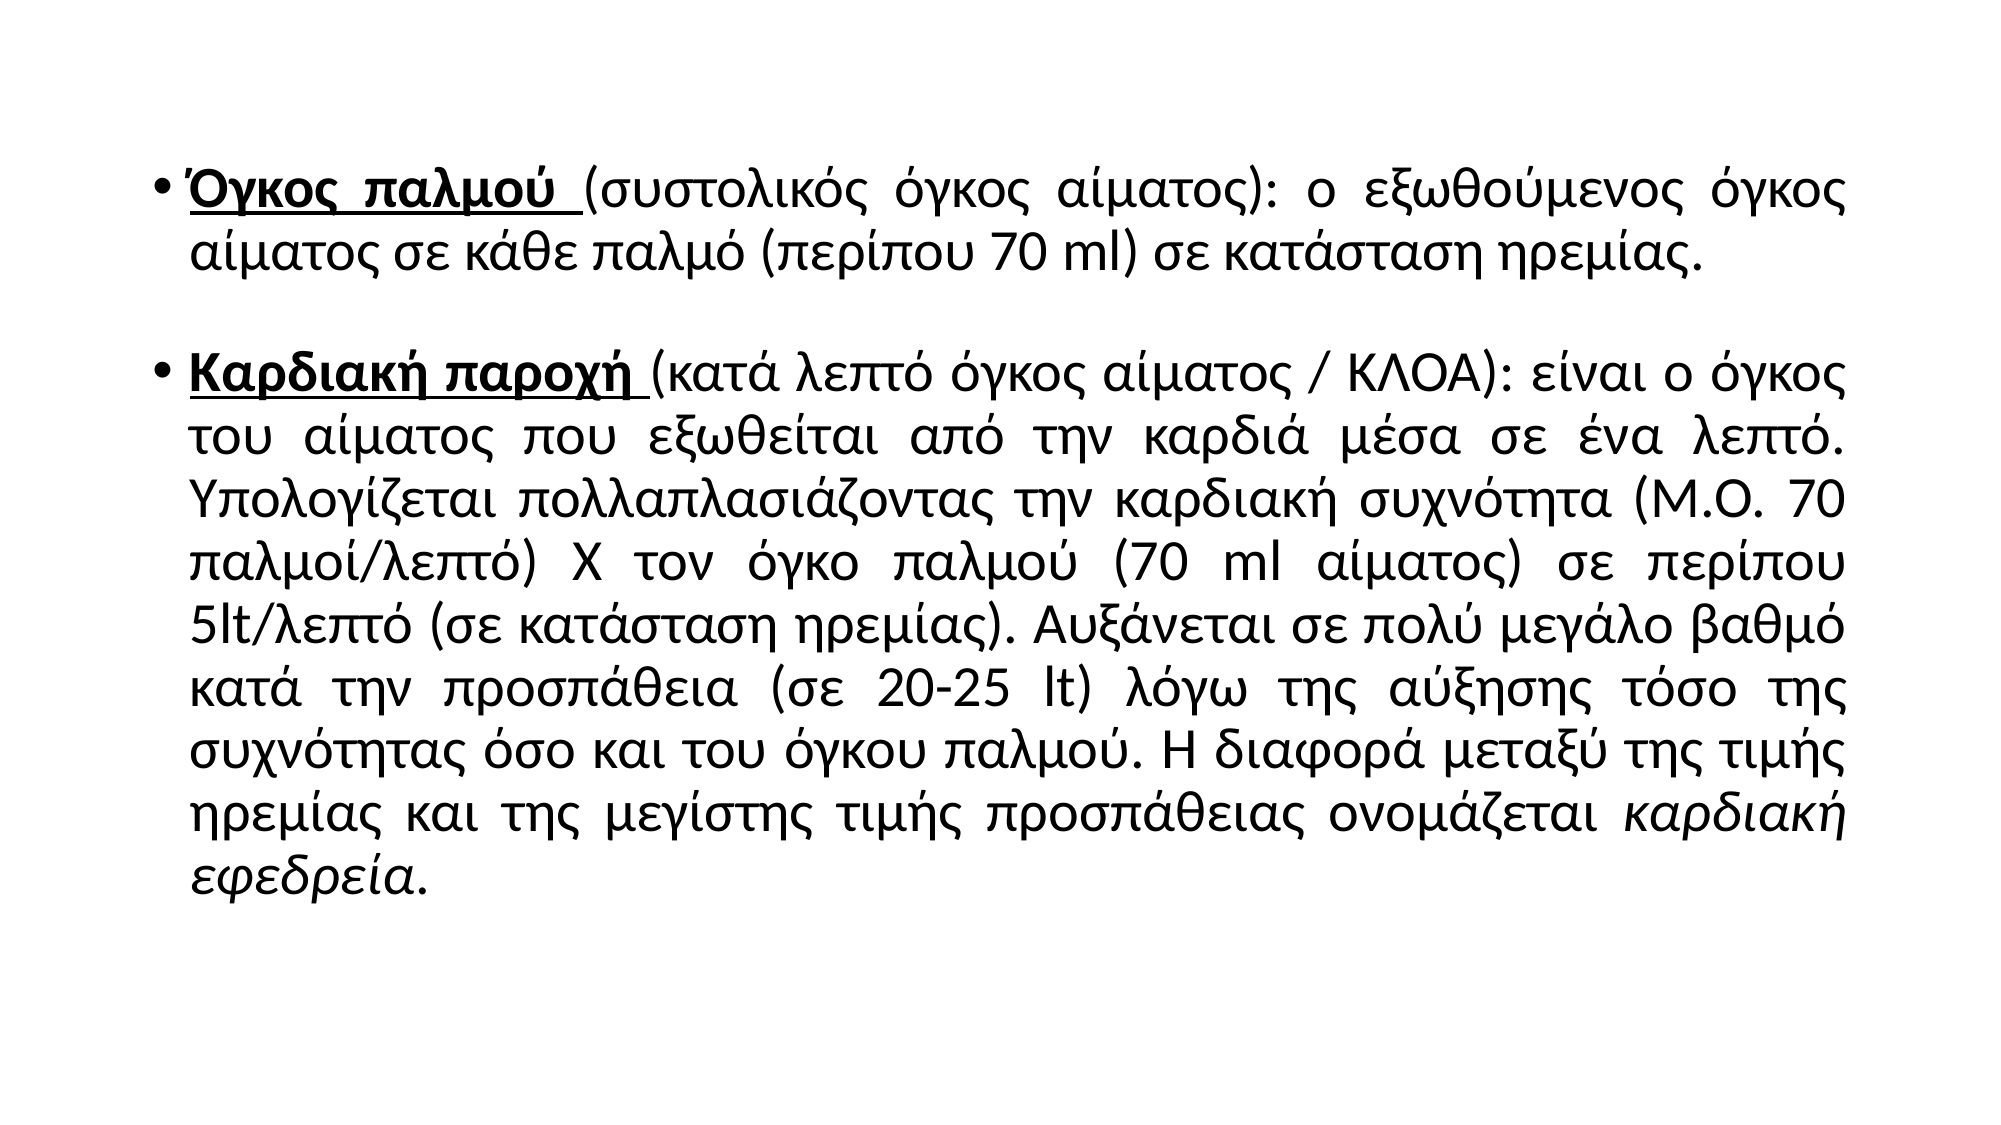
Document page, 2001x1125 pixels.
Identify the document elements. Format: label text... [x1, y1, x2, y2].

list Όγκος παλμού (συστολικός όγκος αίματος): ο εξωθούμενος όγκος αίματος σε κάθε παλμό (περίπου 70 ml) σε κατάσταση ηρεμίας. Καρδιακή παροχή (κατά λεπτό όγκος αίματος / ΚΛΟΑ): είναι ο όγκος του αίματος που εξωθείται από την καρδιά μέσα σε ένα λεπτό. Υπολογίζεται πολλαπλασιάζοντας την καρδιακή συχνότητα (Μ.Ο. 70 παλμοί/λεπτό) Χ τον όγκο παλμού (70 ml αίματος) σε περίπου 5lt/λεπτό (σε κατάσταση ηρεμίας). Αυξάνεται σε πολύ μεγάλο βαθμό κατά την προσπάθεια (σε 20-25 lt) λόγω της αύξησης τόσο της συχνότητας όσο και του όγκου παλμού. Η διαφορά μεταξύ της τιμής ηρεμίας και της μεγίστης τιμής προσπάθειας ονομάζεται καρδιακή εφεδρεία. [137, 149, 1863, 1014]
